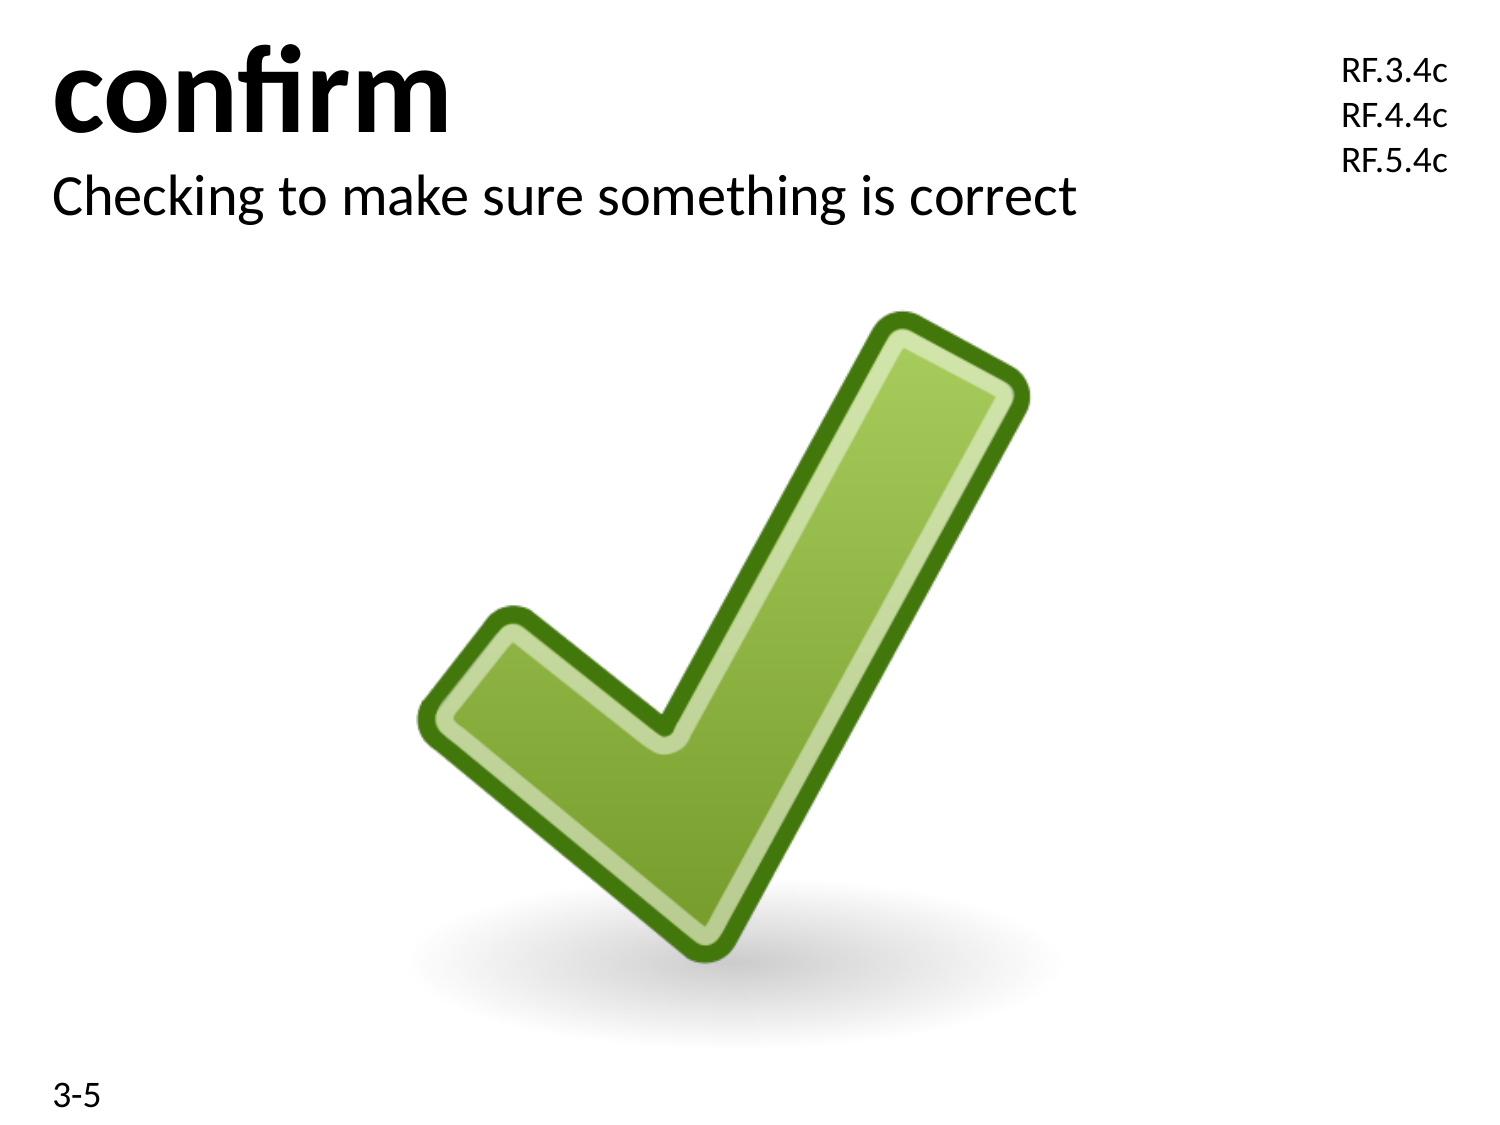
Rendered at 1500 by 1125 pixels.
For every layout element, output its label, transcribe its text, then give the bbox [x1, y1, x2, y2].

picture [312, 224, 1157, 1069]
text_box 3-5 [37, 1062, 238, 1123]
text_box Checking to make sure something is correct [37, 149, 1400, 235]
text_box RF.3.4c RF.4.4c RF.5.4c [849, 37, 1463, 188]
text_box confirm [37, 0, 1263, 149]
